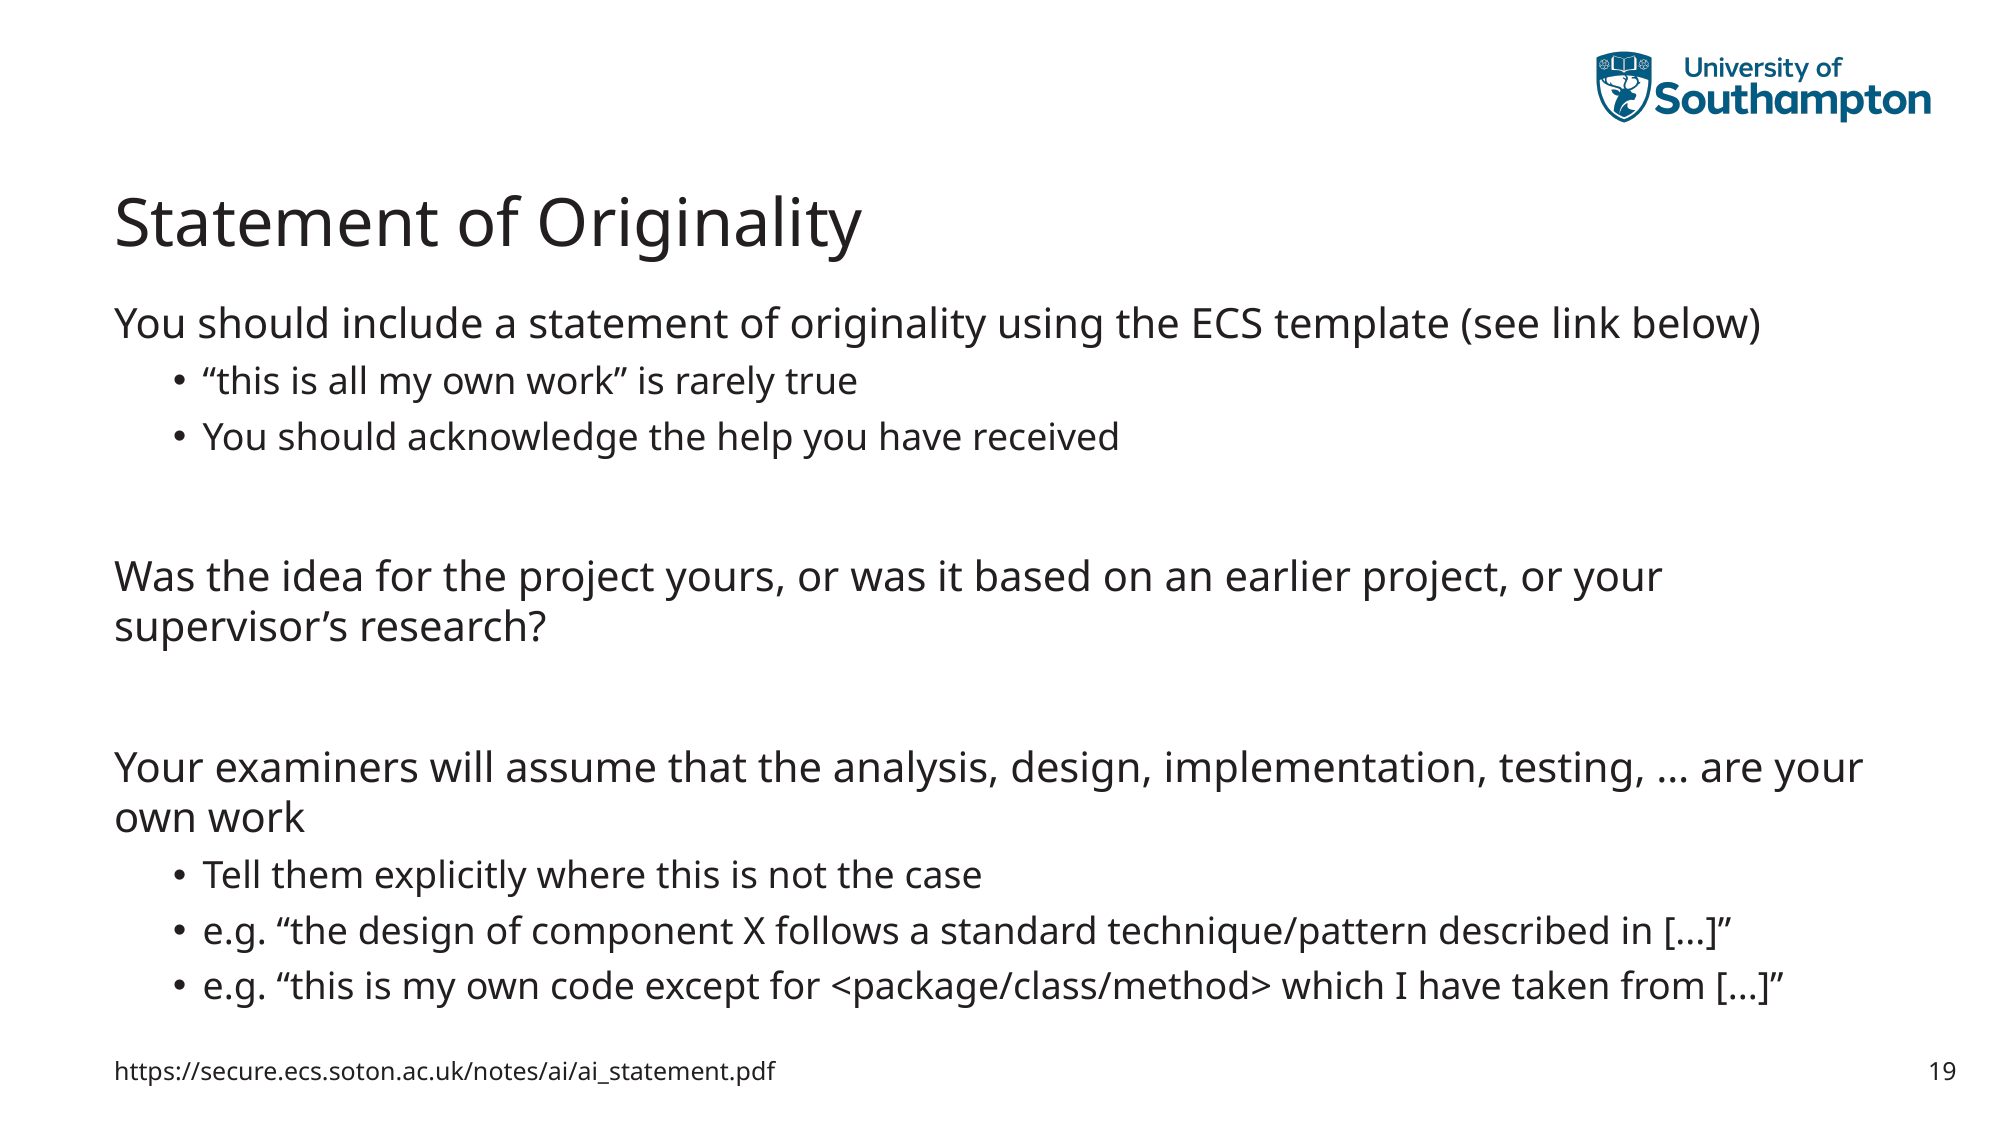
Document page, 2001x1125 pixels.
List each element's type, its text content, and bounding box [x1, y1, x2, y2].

picture [1890, 97, 1900, 108]
picture [1600, 80, 1617, 111]
picture [1808, 97, 1815, 113]
list https://secure.ecs.soton.ac.uk/notes/ai/ai_statement.pdf [102, 1046, 1898, 1096]
picture [1607, 76, 1624, 88]
picture [1689, 97, 1698, 108]
picture [1626, 76, 1636, 88]
picture [1847, 97, 1857, 108]
picture [1823, 97, 1830, 113]
title Statement of Originality [102, 113, 1898, 268]
list You should include a statement of originality using the ECS template (see link below) “this is all my own work” is rarely true You should acknowledge the help you have received Was the idea for the project yours, or was it based on an earlier project, or your supervisor’s research? Your examiners will assume that the analysis, design, implementation, testing, … are your own work Tell them explicitly where this is not the case e.g. “the design of component X follows a standard technique/pattern described in [...]” e.g. “this is my own code except for <package/class/method> which I have taken from [...]” [102, 290, 1898, 1024]
picture [1782, 97, 1791, 108]
picture [1758, 97, 1766, 113]
picture [1527, 0, 2000, 220]
picture [1626, 78, 1648, 111]
picture [1730, 97, 1736, 113]
